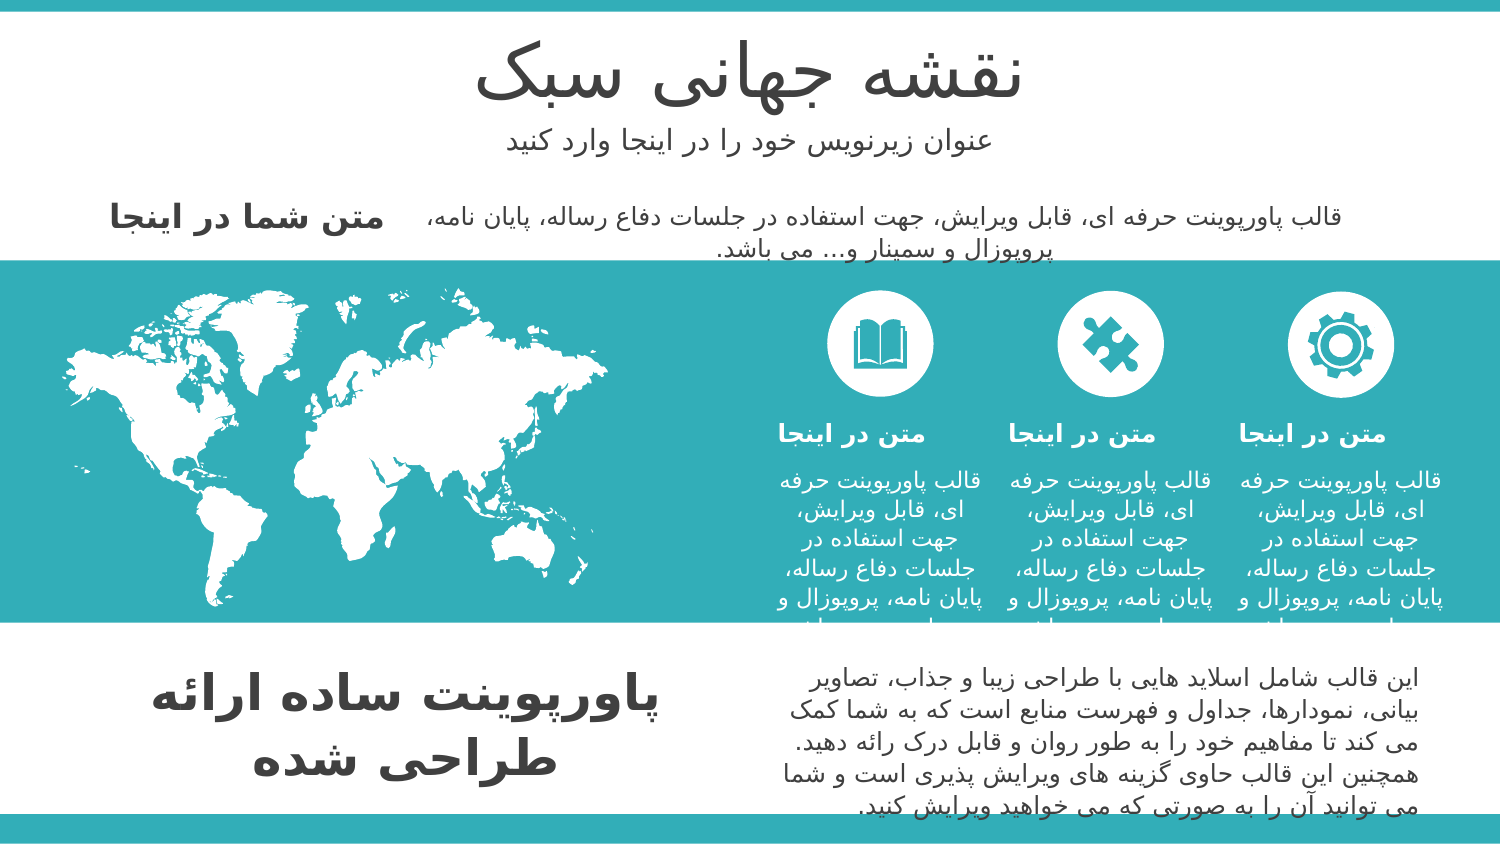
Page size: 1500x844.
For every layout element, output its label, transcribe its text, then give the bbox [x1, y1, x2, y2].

text_box متن شما در اینجا [92, 187, 403, 243]
text_box [825, 288, 936, 399]
text_box قالب پاورپوینت حرفه ای، قابل ویرایش، جهت استفاده در جلسات دفاع رساله، پایان نامه، پروپوزال و سمینار و... می باشد. [395, 190, 1375, 270]
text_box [992, 409, 1222, 620]
text_box پاورپوینت ساده ارائه طراحی شده [79, 645, 732, 795]
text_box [762, 409, 991, 620]
text_box [1305, 309, 1377, 381]
text_box این قالب شامل اسلاید هایی با طراحی زیبا و جذاب، تصاویر بیانی، نمودارها، جداول و فهرست منابع است که به شما کمک می کند تا مفاهیم خود را به طور روان و قابل درک رائه دهید. همچنین این قالب حاوی گزینه های ویرایش پذیری است و شما می توانید آن را به صورتی که می خواهید ویرایش کنید. [750, 651, 1436, 827]
text_box [1285, 289, 1397, 400]
text_box [0, 258, 1500, 625]
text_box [62, 287, 609, 607]
text_box [851, 317, 909, 371]
list عنوان زیرنویس خود را در اینجا وارد کنید [0, 114, 1500, 162]
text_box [1223, 409, 1459, 620]
text_box [1055, 288, 1167, 400]
text_box [1080, 314, 1142, 376]
list نقشه جهانی سبک [0, 20, 1500, 114]
